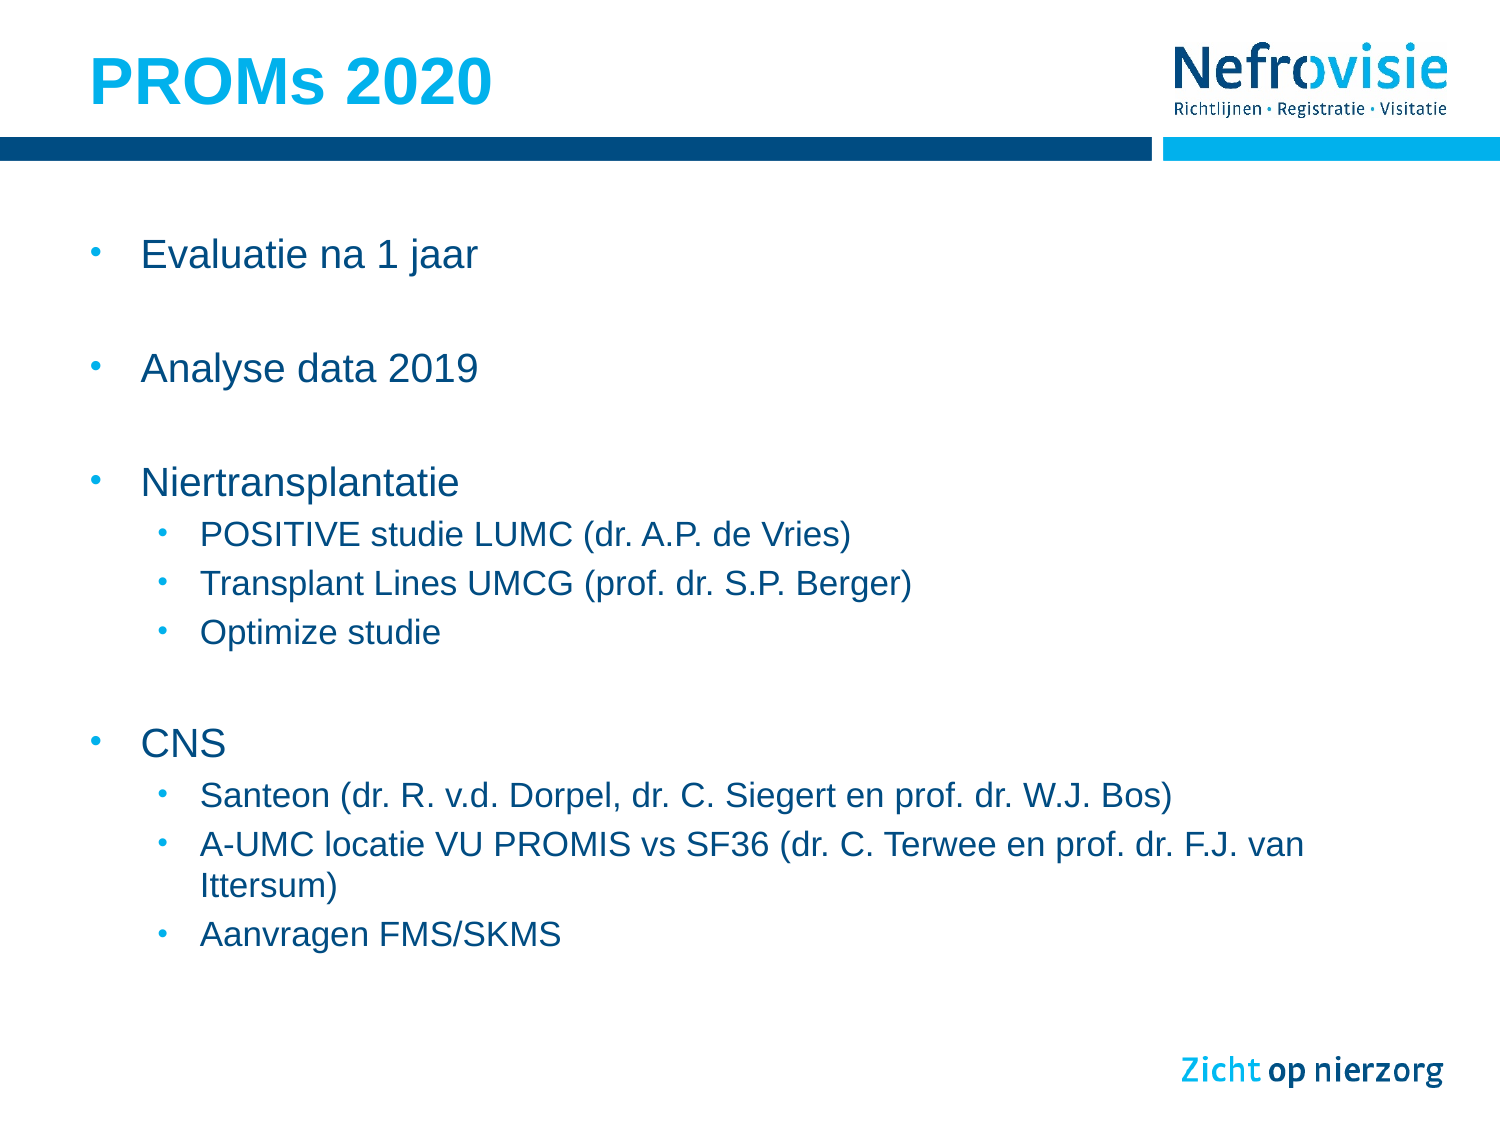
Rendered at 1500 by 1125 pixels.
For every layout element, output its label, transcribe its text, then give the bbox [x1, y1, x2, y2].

list Evaluatie na 1 jaar Analyse data 2019 Niertransplantatie POSITIVE studie LUMC (dr. A.P. de Vries) Transplant Lines UMCG (prof. dr. S.P. Berger) Optimize studie CNS Santeon (dr. R. v.d. Dorpel, dr. C. Siegert en prof. dr. W.J. Bos) A-UMC locatie VU PROMIS vs SF36 (dr. C. Terwee en prof. dr. F.J. van Ittersum) Aanvragen FMS/SKMS [75, 219, 1425, 963]
picture [1429, 73, 1447, 83]
title PROMs 2020 [75, 30, 1152, 124]
picture [1175, 42, 1447, 118]
picture [1175, 1045, 1451, 1094]
picture [1429, 62, 1440, 68]
